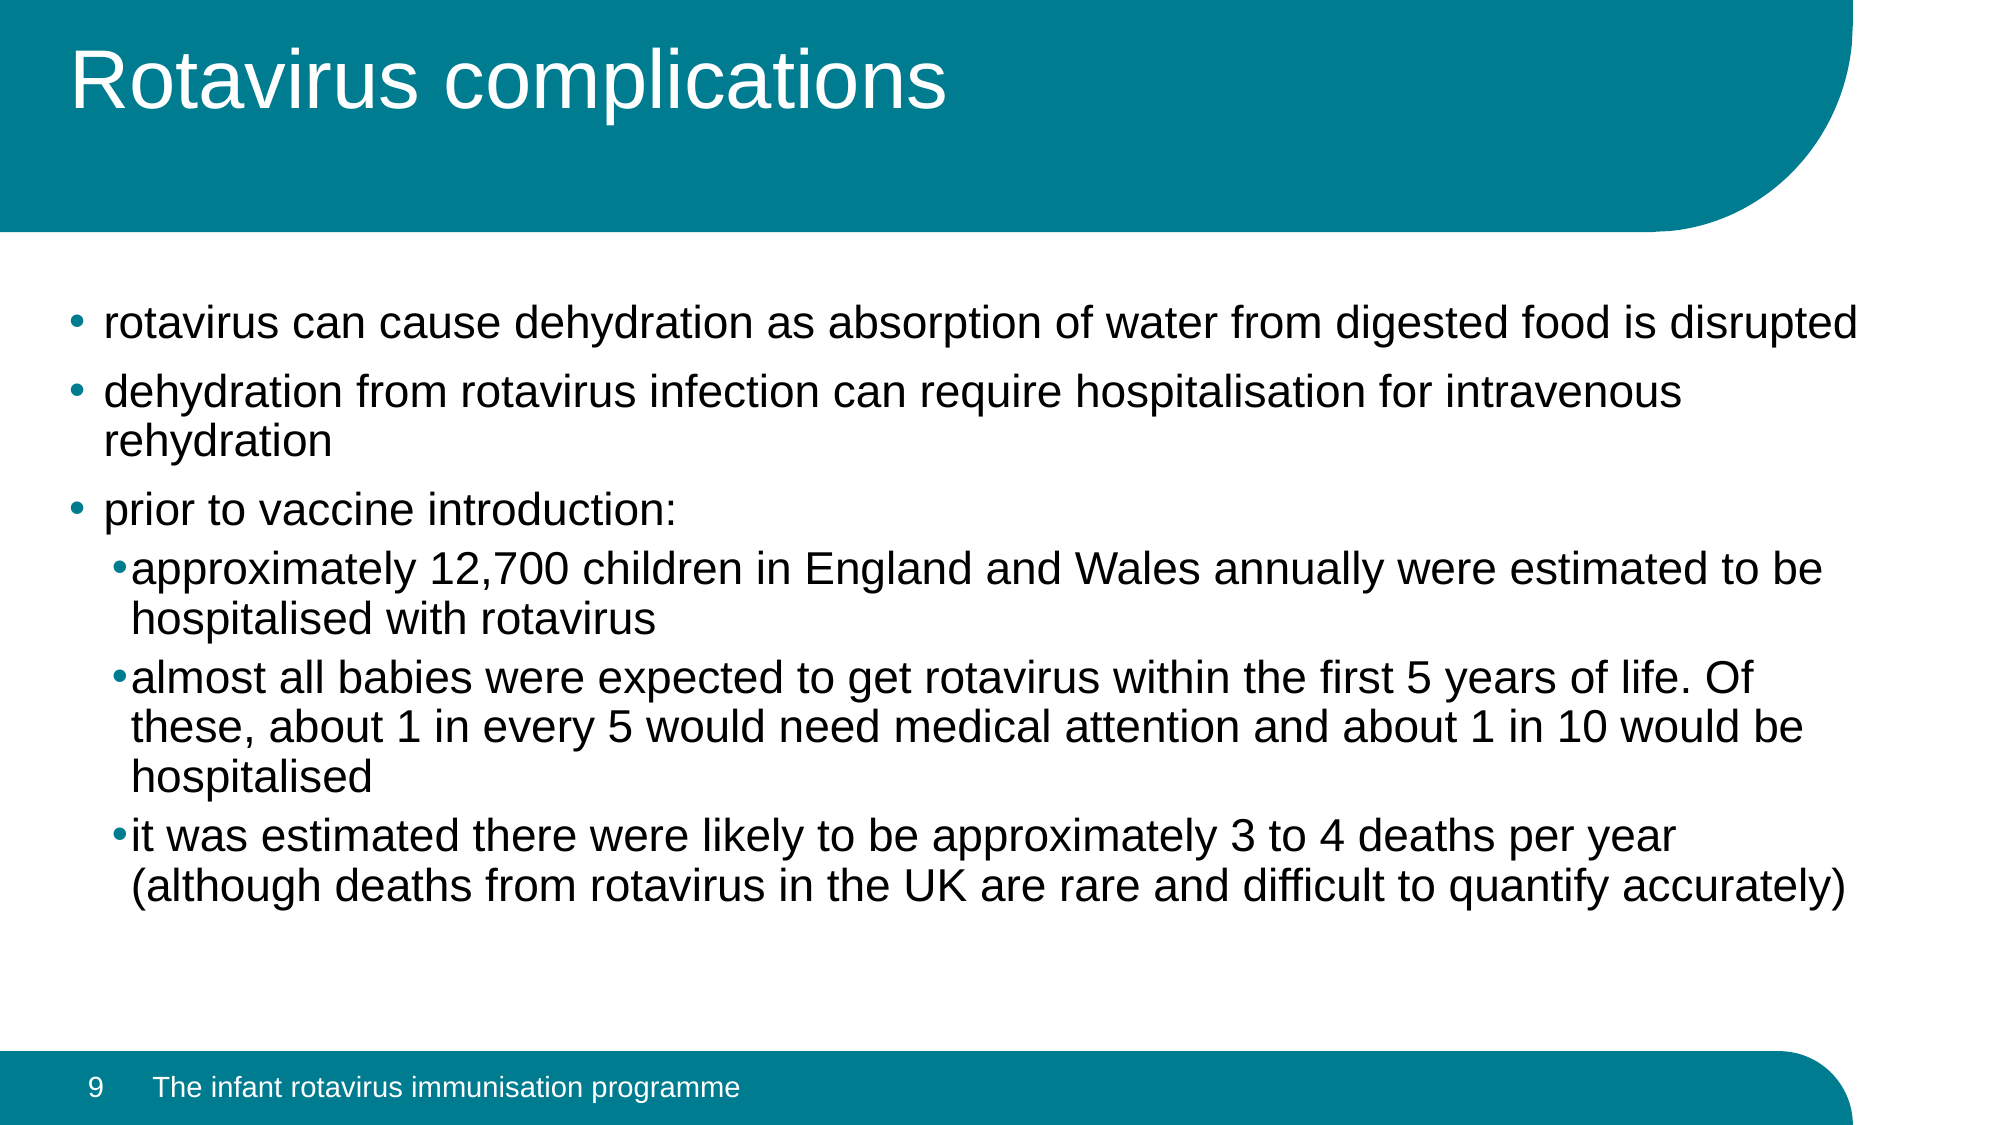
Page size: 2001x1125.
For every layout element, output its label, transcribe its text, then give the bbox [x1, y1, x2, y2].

title Rotavirus complications [54, 29, 1780, 189]
slide_number 9 [21, 1056, 120, 1117]
footer The infant rotavirus immunisation programme [137, 1056, 1780, 1116]
list rotavirus can cause dehydration as absorption of water from digested food is disrupted dehydration from rotavirus infection can require hospitalisation for intravenous rehydration prior to vaccine introduction: approximately 12,700 children in England and Wales annually were estimated to be hospitalised with rotavirus almost all babies were expected to get rotavirus within the first 5 years of life. Of these, about 1 in every 5 would need medical attention and about 1 in 10 would be hospitalised it was estimated there were likely to be approximately 3 to 4 deaths per year (although deaths from rotavirus in the UK are rare and difficult to quantify accurately) [54, 291, 1879, 1005]
